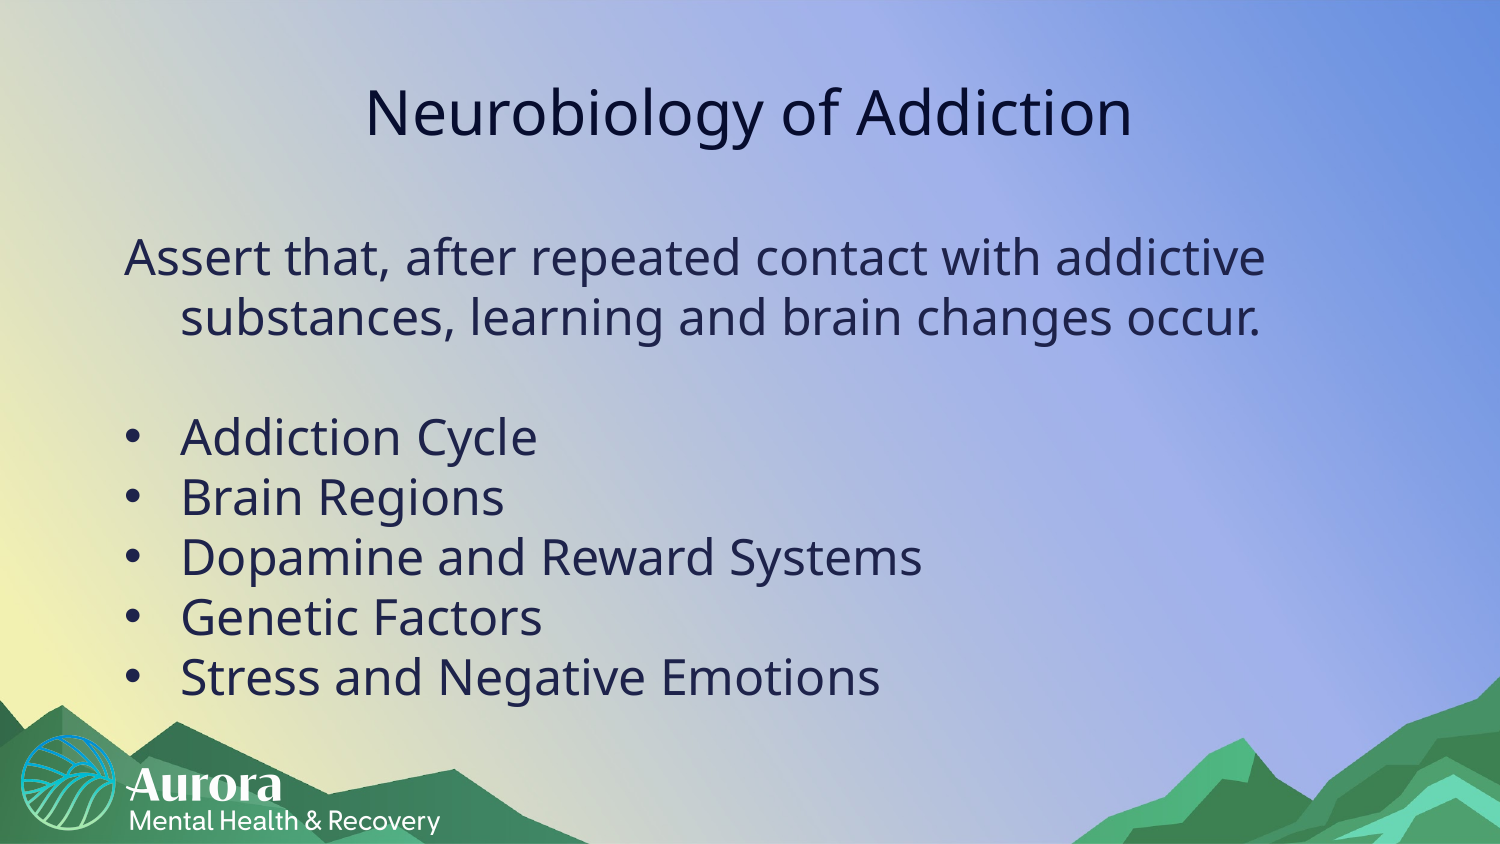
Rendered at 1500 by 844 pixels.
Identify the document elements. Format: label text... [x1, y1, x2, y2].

title Neurobiology of Addiction [118, 57, 1382, 152]
picture [0, 0, 1500, 844]
subtitle Assert that, after repeated contact with addictive substances, learning and brain changes occur. Addiction Cycle Brain Regions Dopamine and Reward Systems Genetic Factors Stress and Negative Emotions [90, 210, 1428, 522]
